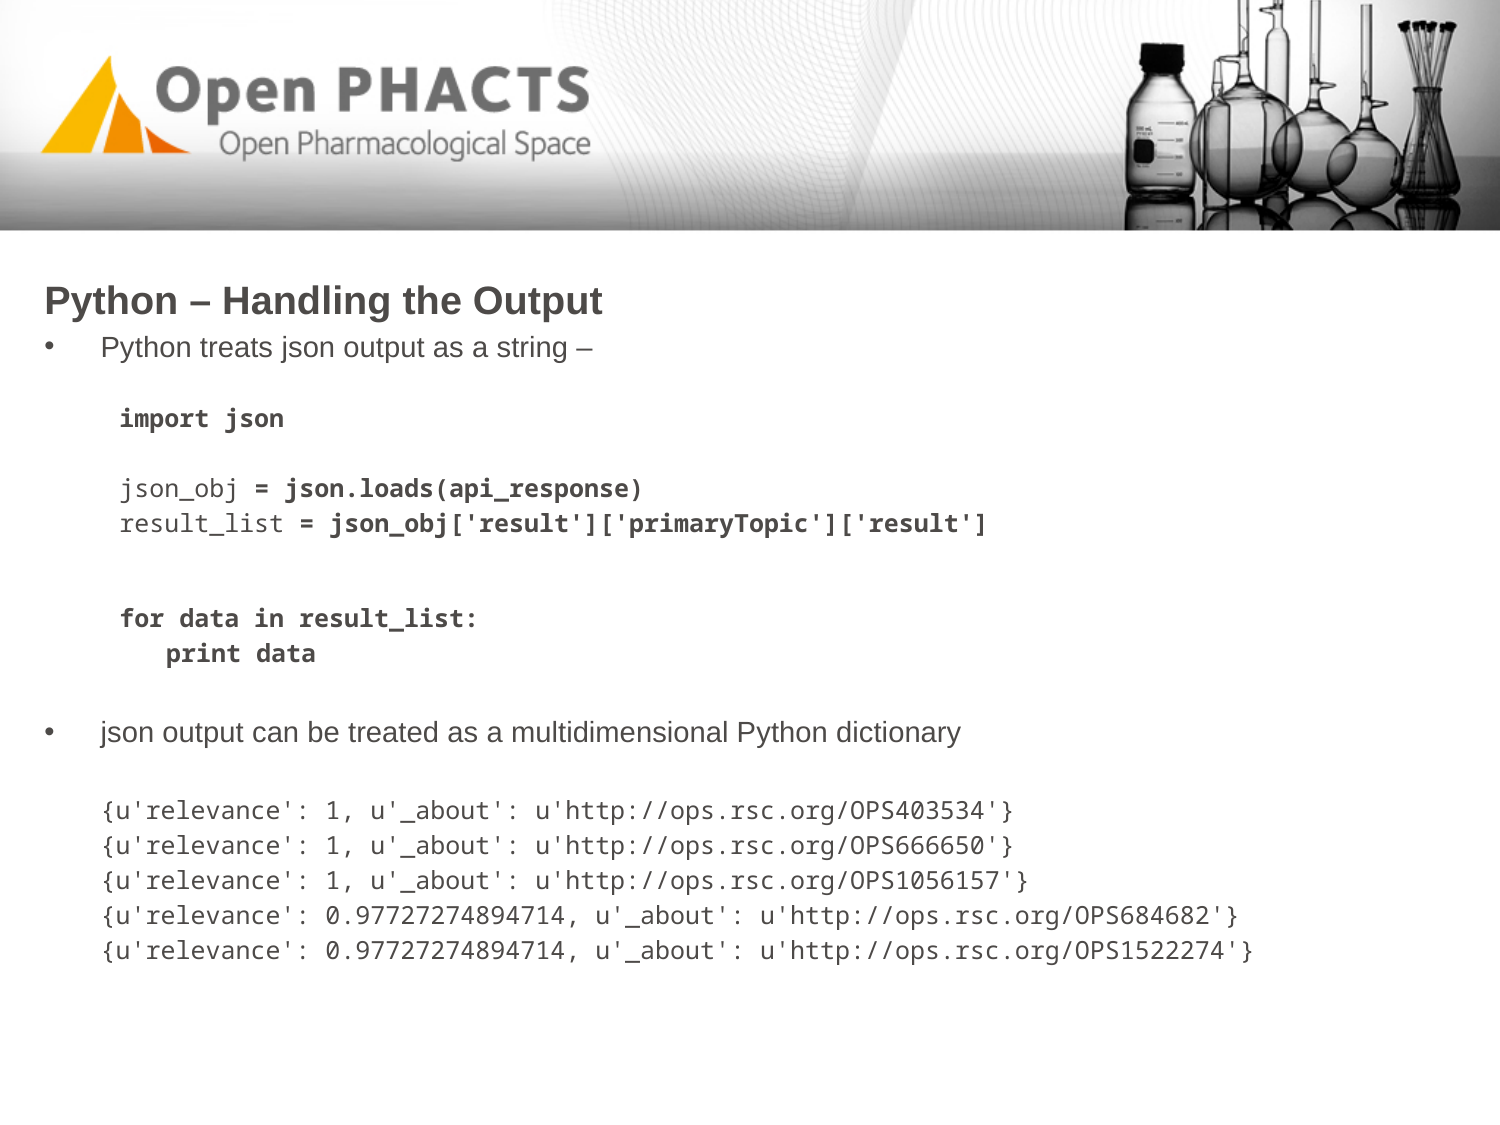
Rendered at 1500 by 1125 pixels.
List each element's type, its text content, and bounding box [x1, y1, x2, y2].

picture [0, 0, 1500, 1125]
list Python – Handling the Output Python treats json output as a string – import json json_obj = json.loads(api_response) result_list = json_obj['result']['primaryTopic']['result'] for data in result_list: print data json output can be treated as a multidimensional Python dictionary {u'relevance': 1, u'_about': u'http://ops.rsc.org/OPS403534'} {u'relevance': 1, u'_about': u'http://ops.rsc.org/OPS666650'} {u'relevance': 1, u'_about': u'http://ops.rsc.org/OPS1056157'} {u'relevance': 0.97727274894714, u'_about': u'http://ops.rsc.org/OPS684682'} {u'relevance': 0.97727274894714, u'_about': u'http://ops.rsc.org/OPS1522274'} [29, 266, 1471, 1059]
